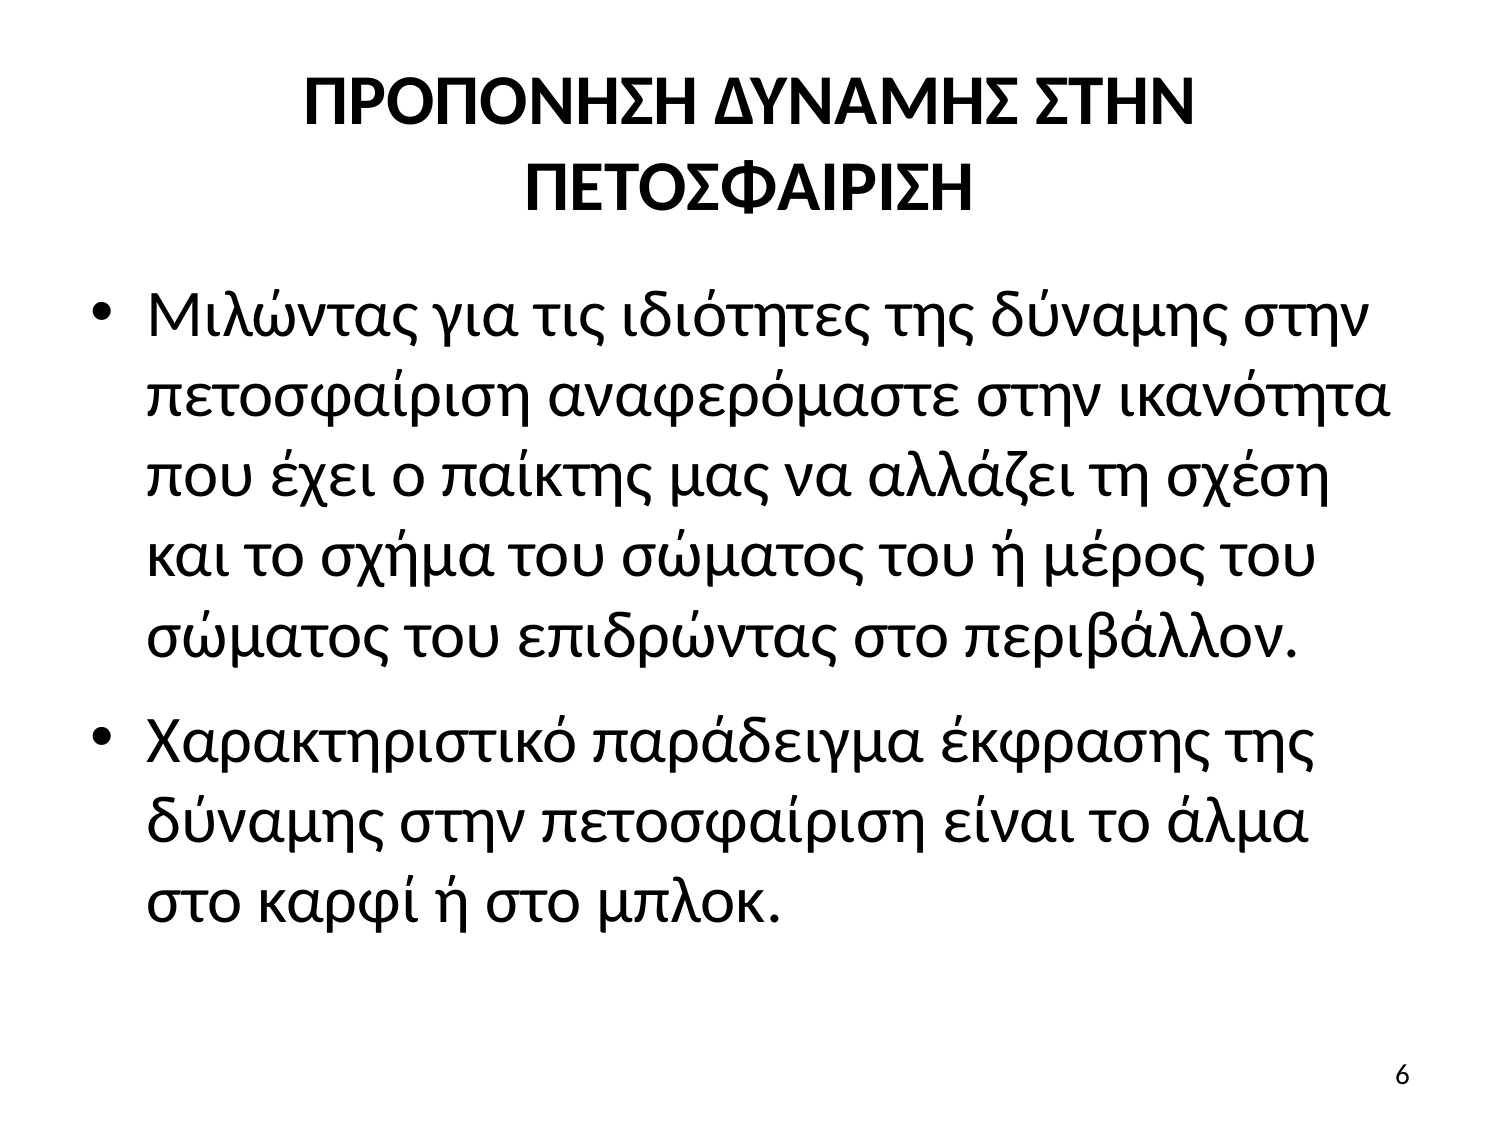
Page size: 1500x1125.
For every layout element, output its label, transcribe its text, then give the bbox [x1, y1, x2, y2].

list Μιλώντας για τις ιδιότητες της δύναμης στην πετοσφαίριση αναφερόμαστε στην ικανότητα που έχει ο παίκτης μας να αλλάζει τη σχέση και το σχήμα του σώματος του ή μέρος του σώματος του επιδρώντας στο περιβάλλον. Χαρακτηριστικό παράδειγμα έκφρασης της δύναμης στην πετοσφαίριση είναι το άλμα στο καρφί ή στο μπλοκ. [75, 262, 1425, 1005]
title ΠΡΟΠΟΝΗΣΗ ΔΥΝΑΜΗΣ ΣΤΗΝ ΠΕΤΟΣΦΑΙΡΙΣΗ [75, 45, 1425, 233]
slide_number 6 [1074, 1042, 1425, 1103]
